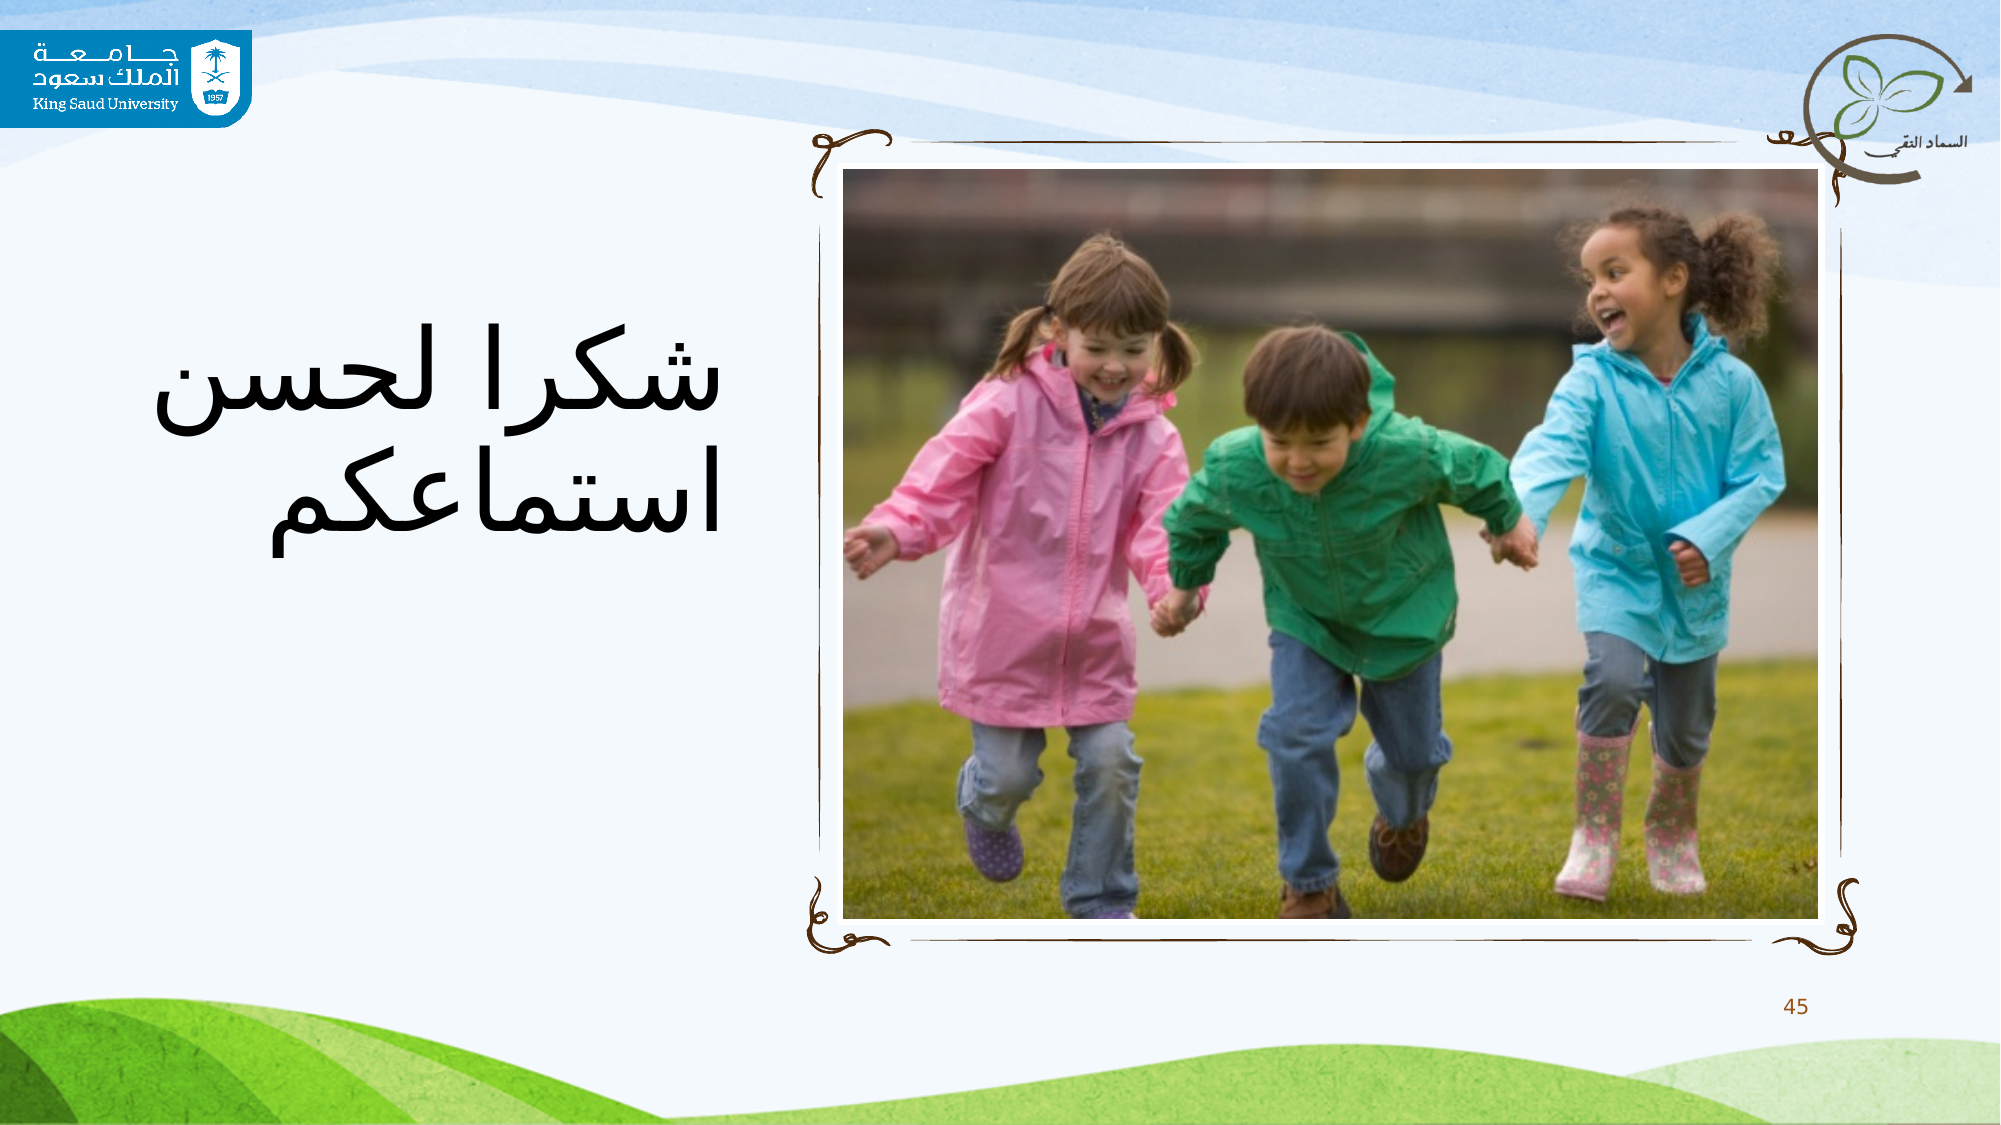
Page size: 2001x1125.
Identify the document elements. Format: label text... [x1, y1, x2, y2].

title شكرا لحسن استماعكم [113, 218, 744, 564]
slide_number 45 [1699, 987, 1825, 1025]
picture [55, 75, 60, 86]
picture [192, 41, 239, 115]
picture [0, 0, 2001, 1125]
